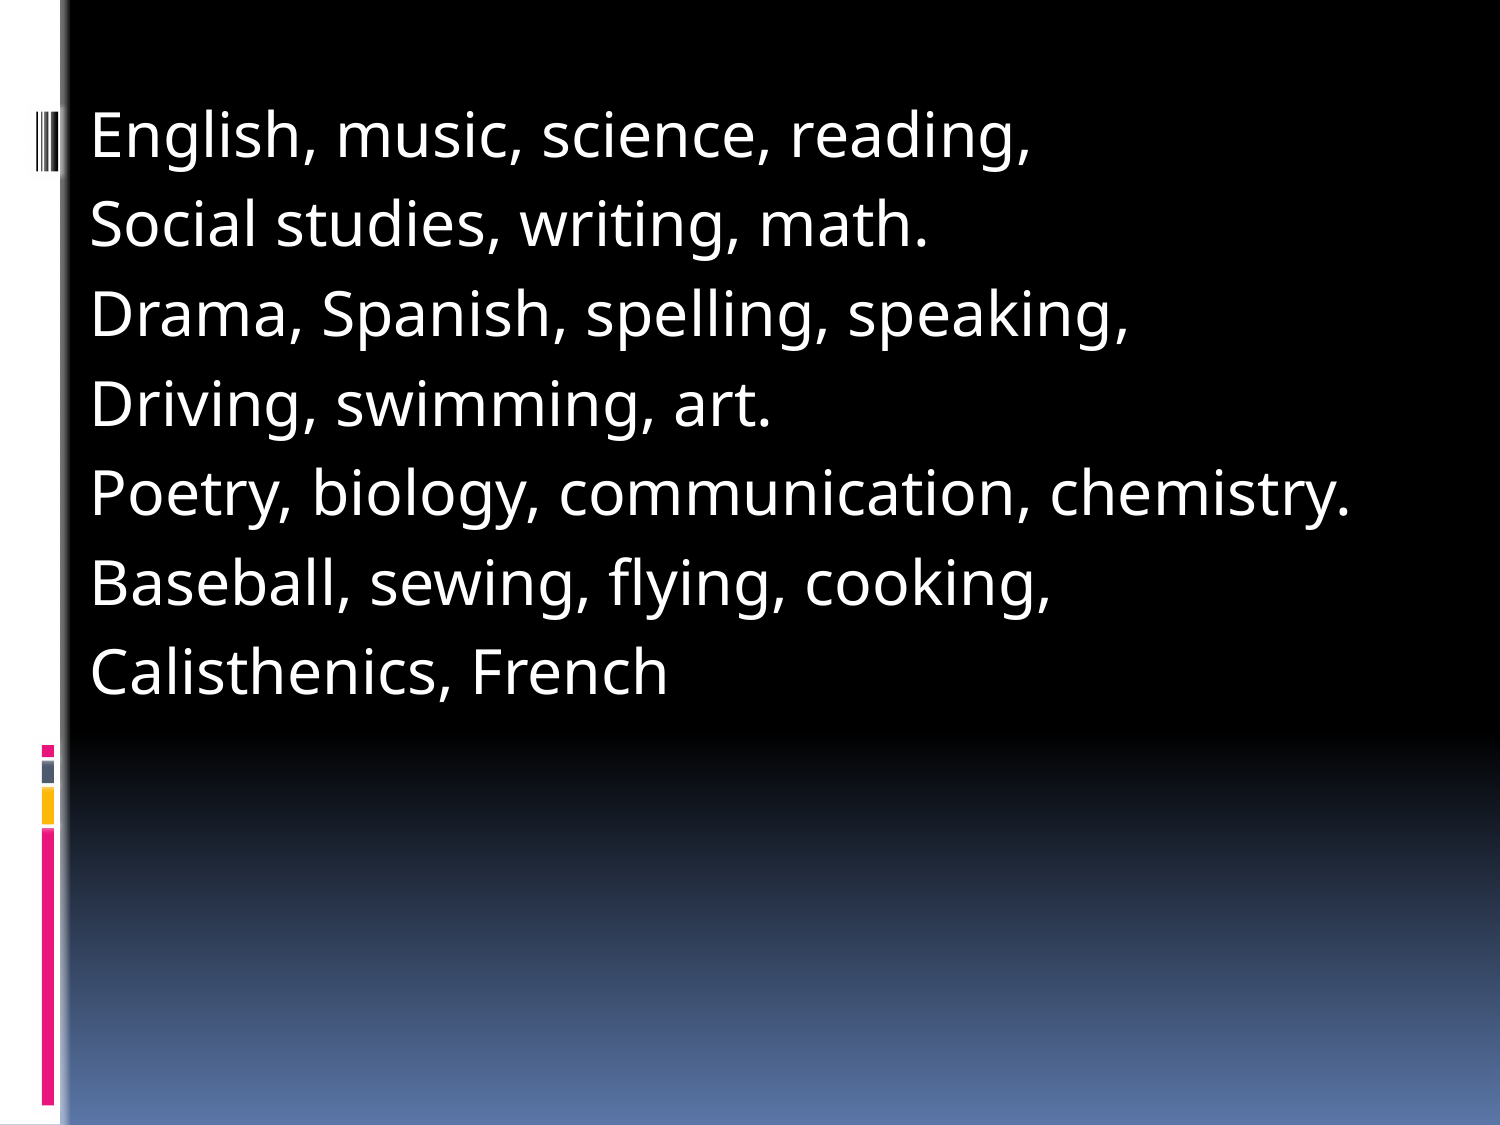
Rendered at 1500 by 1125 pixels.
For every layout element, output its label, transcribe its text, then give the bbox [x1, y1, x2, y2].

list English, music, science, reading, Social studies, writing, math. Drama, Spanish, spelling, speaking, Driving, swimming, art. Poetry, biology, communication, chemistry. Baseball, sewing, flying, cooking, Calisthenics, French [75, 87, 1425, 1005]
